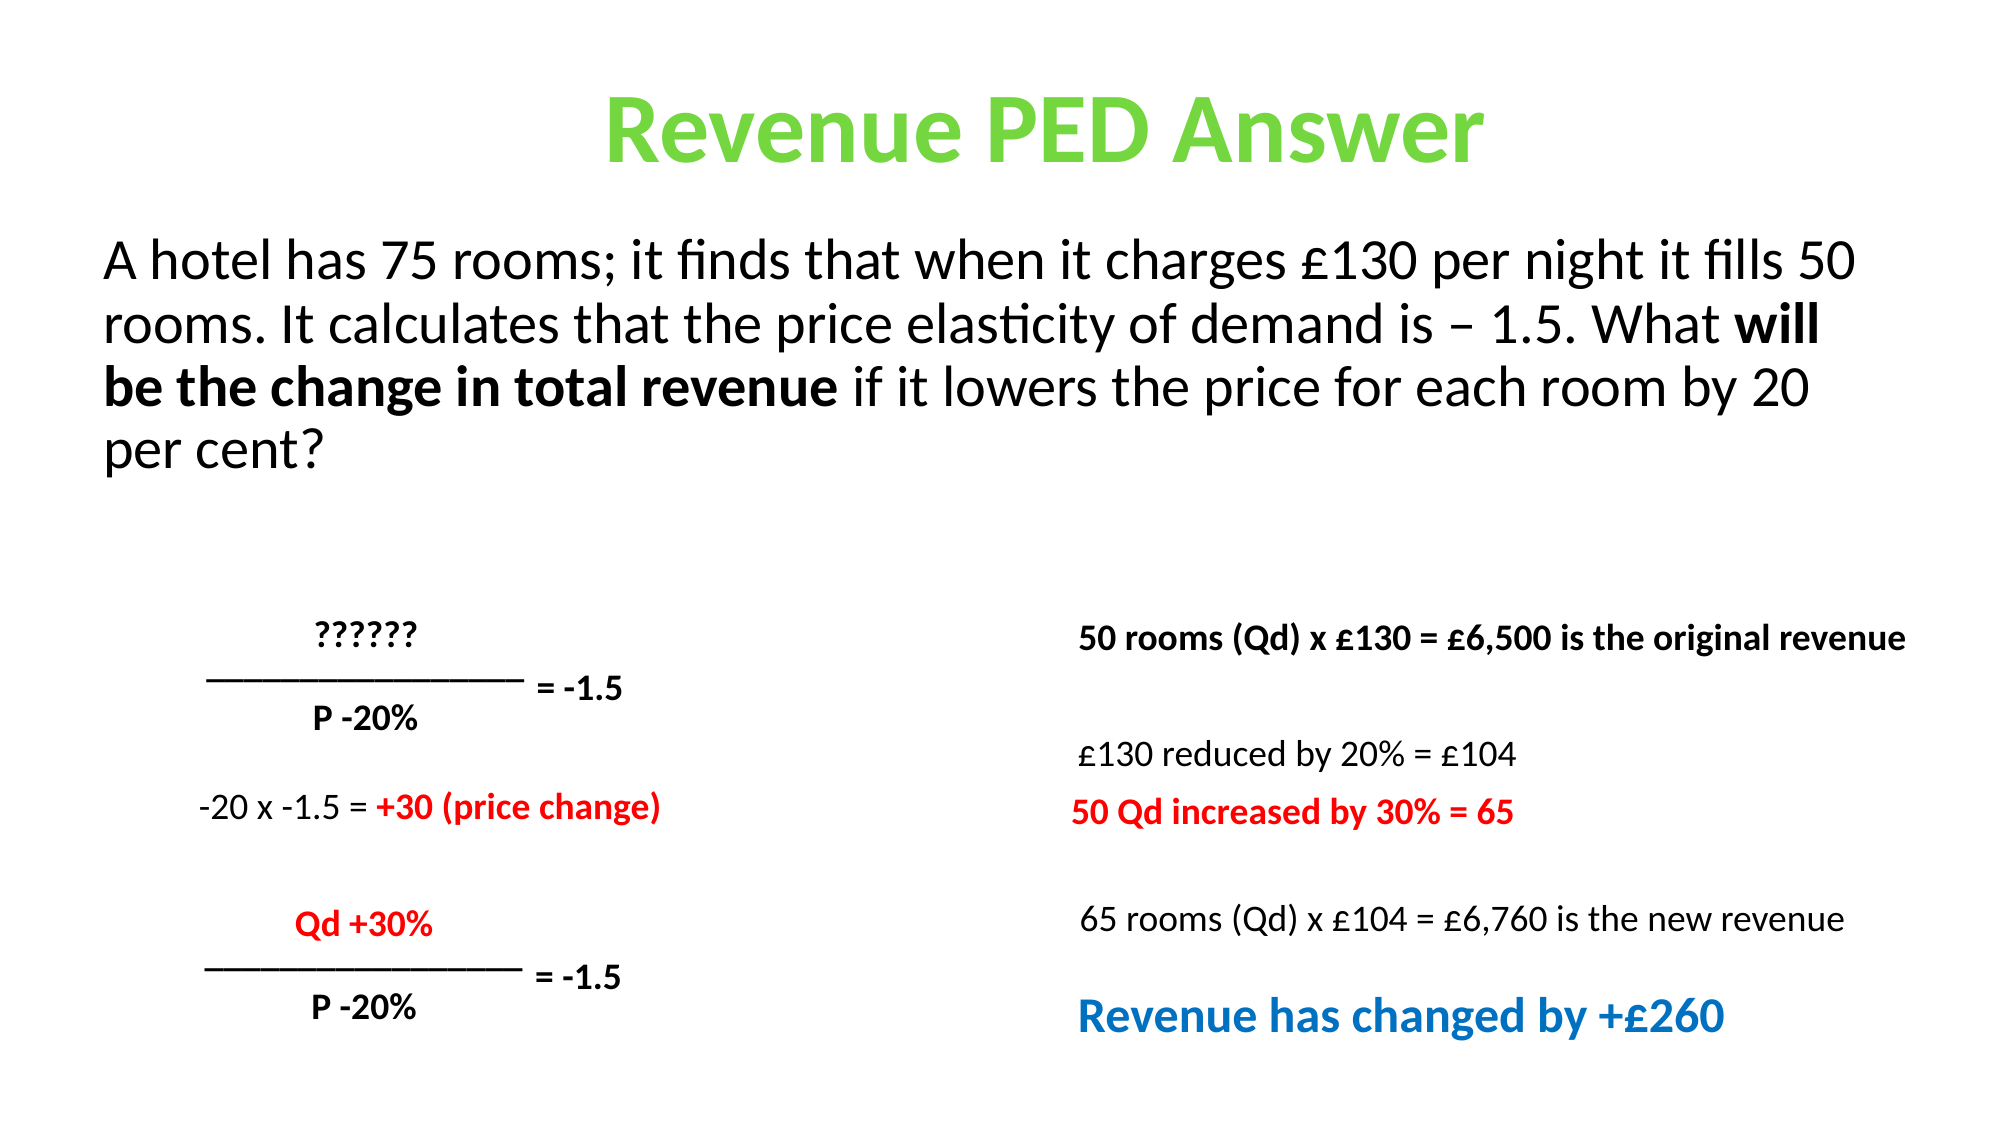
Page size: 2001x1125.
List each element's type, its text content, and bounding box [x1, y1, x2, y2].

text_box Revenue has changed by +£260 [1063, 975, 1740, 1051]
text_box P -20% [296, 974, 432, 1035]
text_box 50 Qd increased by 30% = 65 [1056, 779, 1539, 840]
text_box 50 rooms (Qd) x £130 = £6,500 is the original revenue [1063, 605, 1931, 666]
text_box _________________ [191, 633, 540, 693]
text_box Revenue PED Answer [152, 55, 1939, 191]
text_box 65 rooms (Qd) x £104 = £6,760 is the new revenue [1064, 886, 1870, 947]
text_box -20 x -1.5 = +30 (price change) [184, 774, 677, 835]
text_box P -20% [298, 685, 434, 746]
text_box = -1.5 [520, 944, 637, 1005]
text_box £130 reduced by 20% = £104 [1062, 721, 1532, 779]
text_box = -1.5 [521, 655, 639, 716]
text_box Qd +30% [280, 891, 449, 952]
text_box ?????? [298, 602, 434, 663]
text_box _________________ [189, 922, 539, 982]
list A hotel has 75 rooms; it finds that when it charges £130 per night it fills 50 rooms. It calculates that the price elasticity of demand is – 1.5. What will be the change in total revenue if it lowers the price for each room by 20 per cent? [88, 222, 1906, 559]
